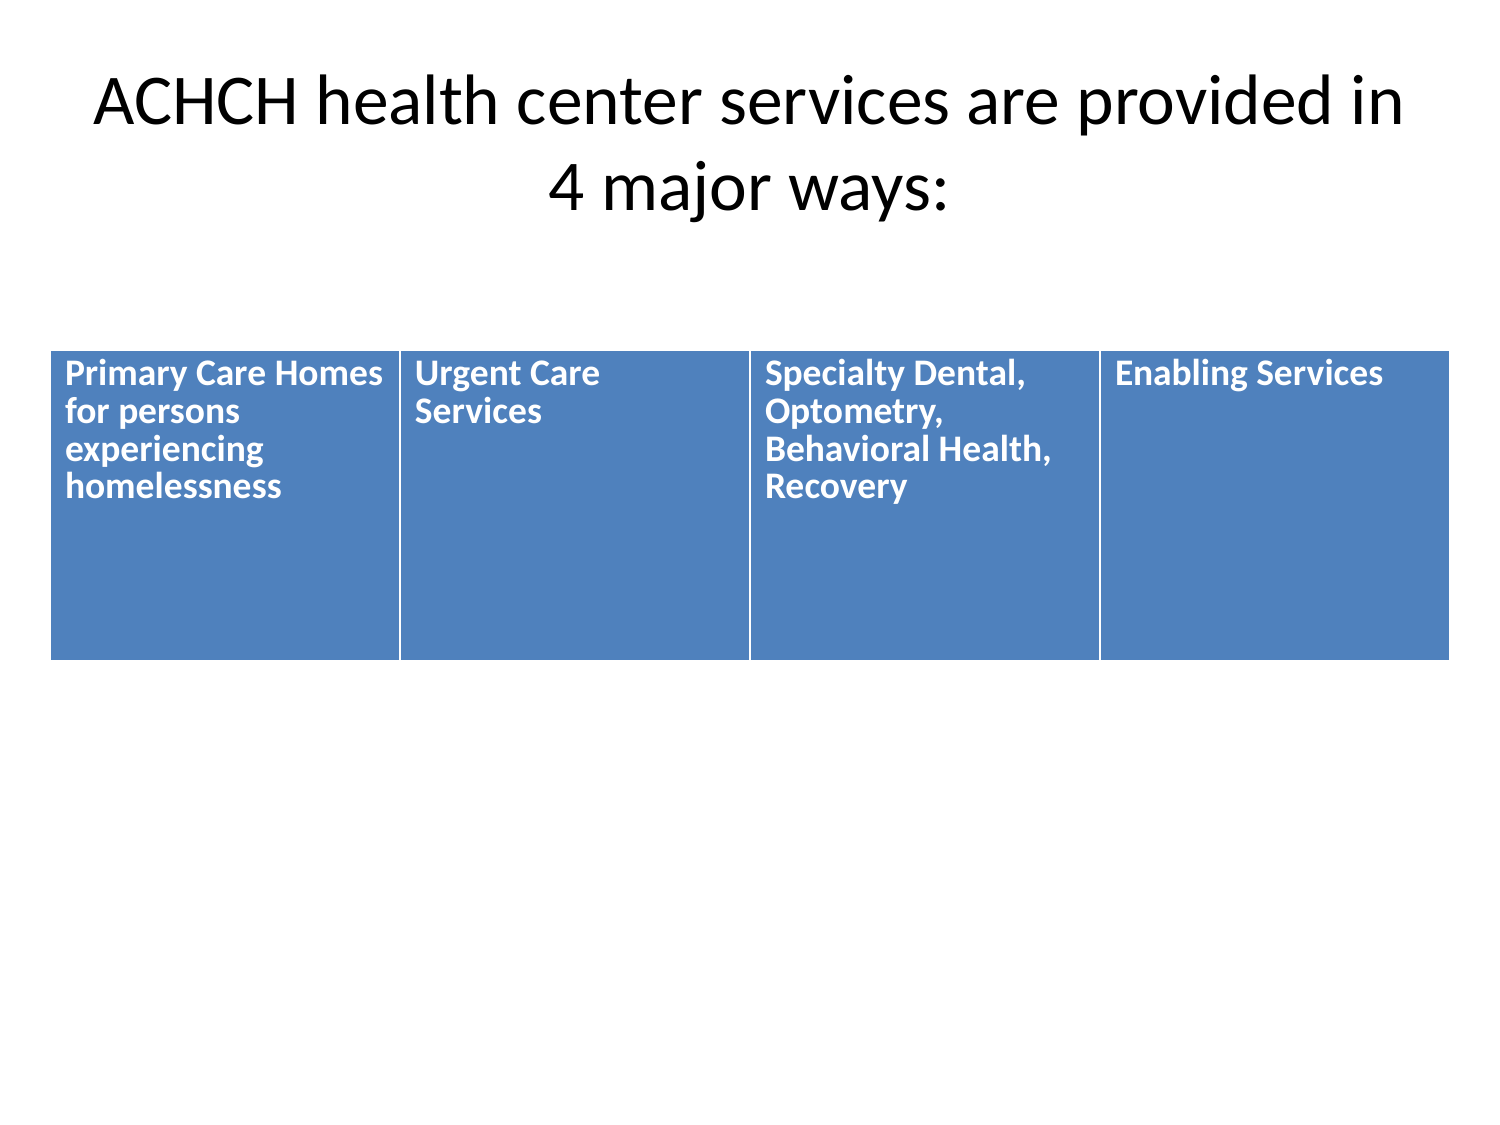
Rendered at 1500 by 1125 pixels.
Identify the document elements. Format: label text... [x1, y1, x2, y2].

table_header Specialty Dental, Optometry, Behavioral Health, Recovery [751, 351, 1099, 660]
table_header Urgent Care Services [401, 351, 749, 660]
table_header Primary Care Homes for persons experiencing homelessness [51, 351, 399, 660]
table_header Enabling Services [1101, 351, 1449, 660]
title ACHCH health center services are provided in 4 major ways: [75, 45, 1425, 233]
